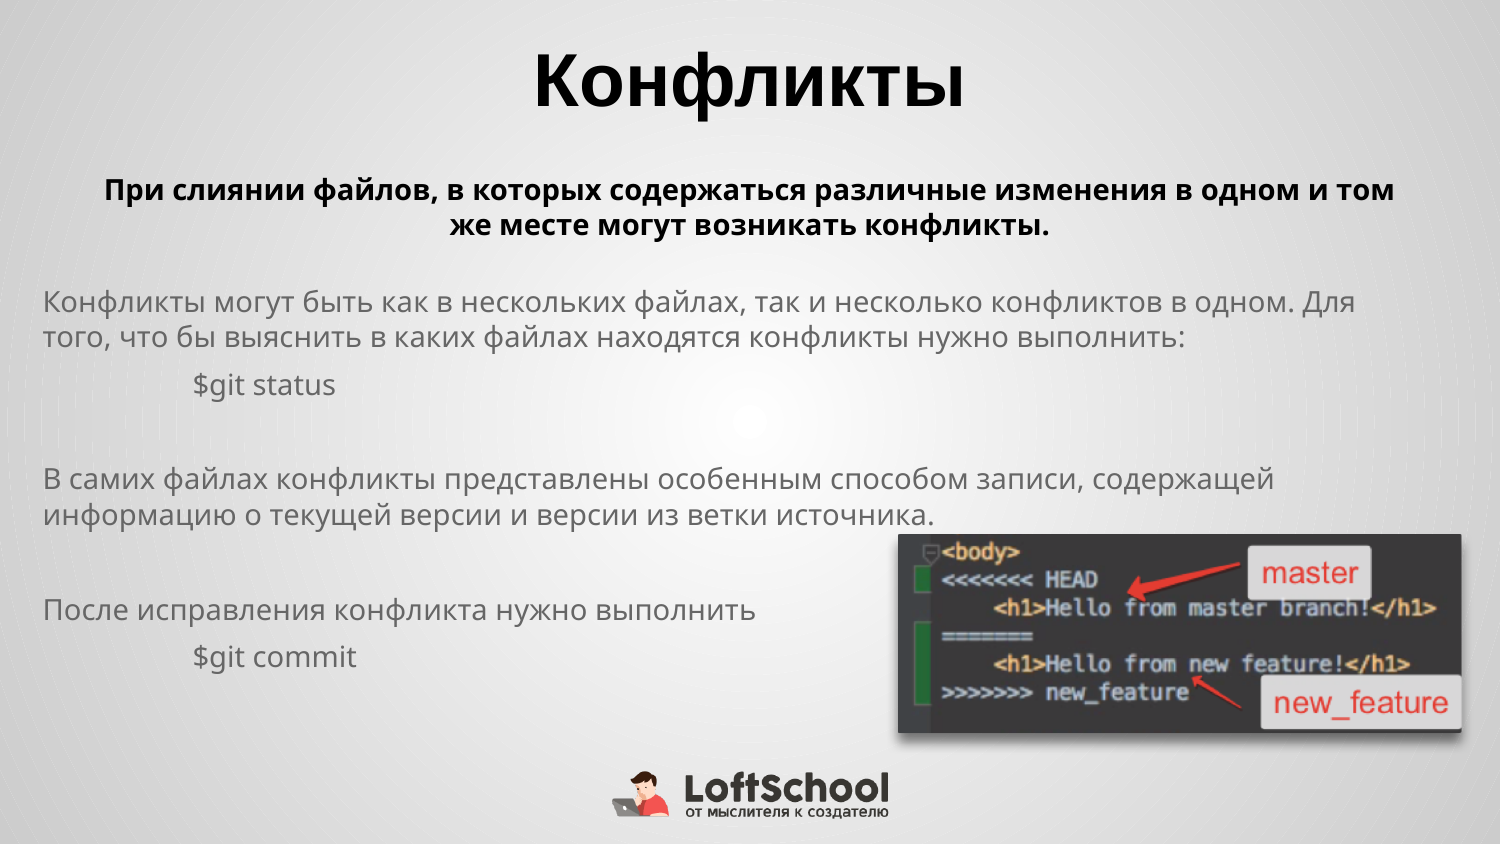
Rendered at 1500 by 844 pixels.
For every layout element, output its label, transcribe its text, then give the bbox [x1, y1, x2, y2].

picture [602, 517, 1486, 828]
text_box При слиянии файлов, в которых содержаться различные изменения в одном и том же месте могут возникать конфликты. [74, 129, 1425, 283]
text_box Конфликты могут быть как в нескольких файлах, так и несколько конфликтов в одном. Для того, что бы выяснить в каких файлах находятся конфликты нужно выполнить: $git status В самих файлах конфликты представлены особенным способом записи, содержащей информацию о текущей версии и версии из ветки источника. После исправления конфликта нужно выполнить $git commit [27, 268, 1410, 713]
text_box Конфликты [74, 0, 1425, 129]
